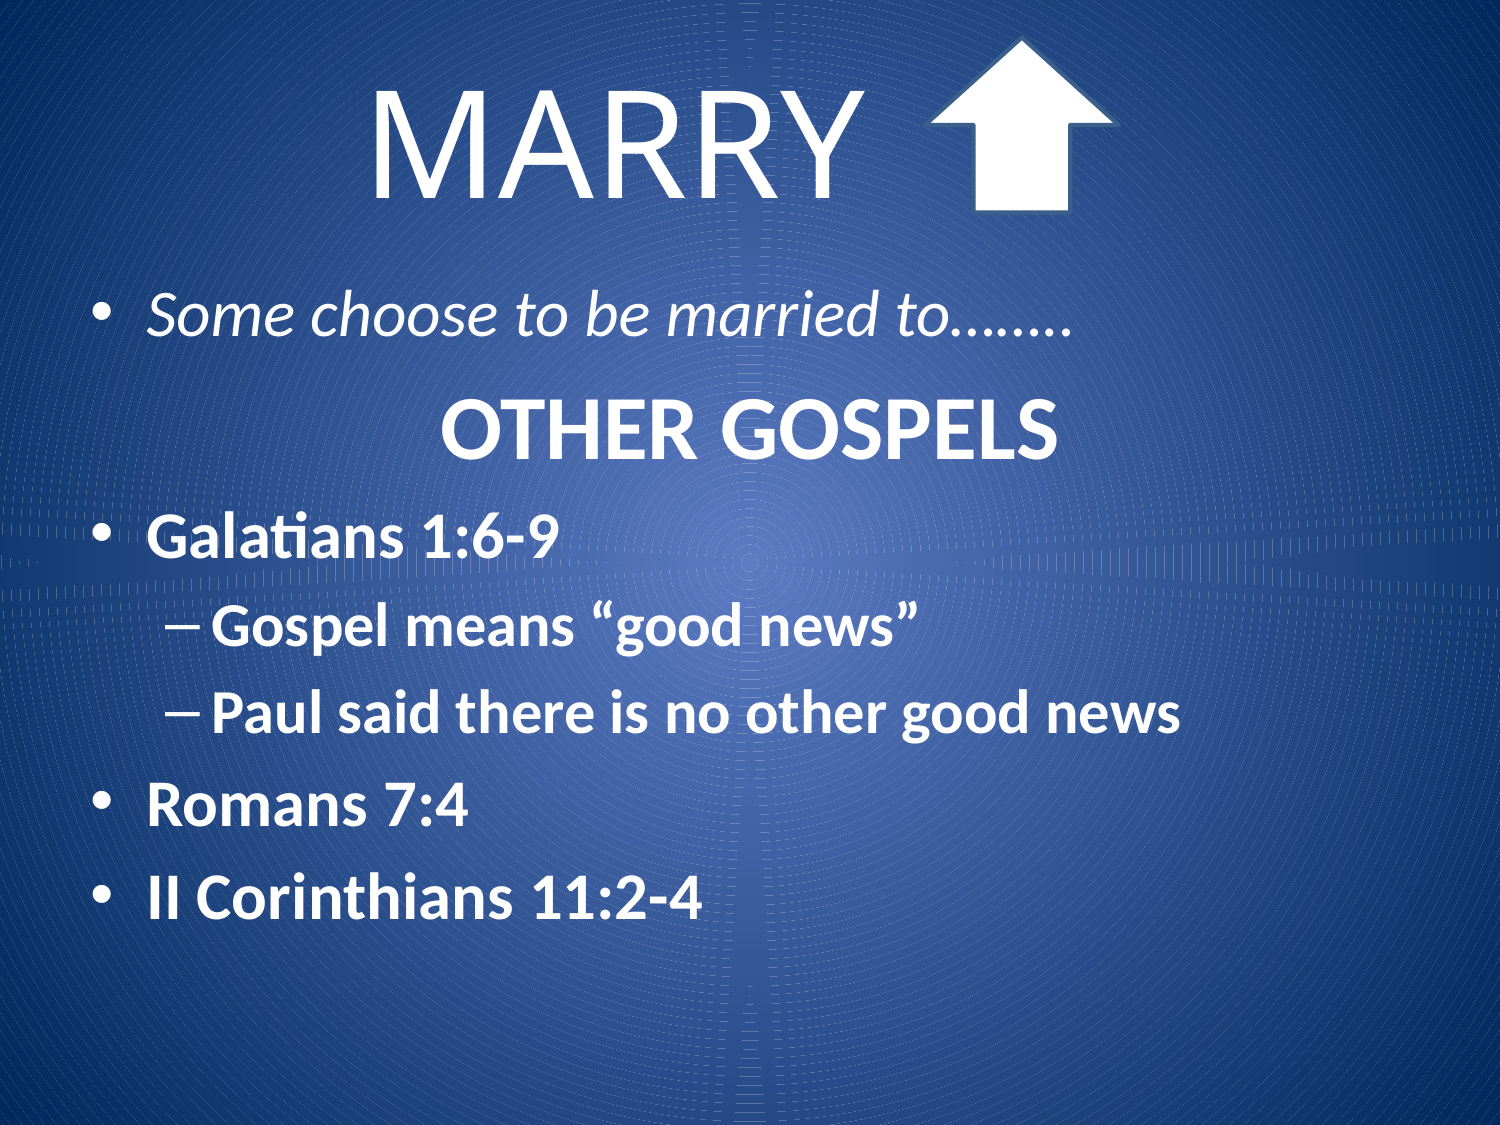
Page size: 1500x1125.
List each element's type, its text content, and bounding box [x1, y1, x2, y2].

text_box MARRY [74, 45, 1425, 233]
text_box [923, 35, 1121, 215]
list Some choose to be married to…….. OTHER GOSPELS Galatians 1:6-9 Gospel means “good news” Paul said there is no other good news Romans 7:4 II Corinthians 11:2-4 [75, 262, 1425, 1005]
